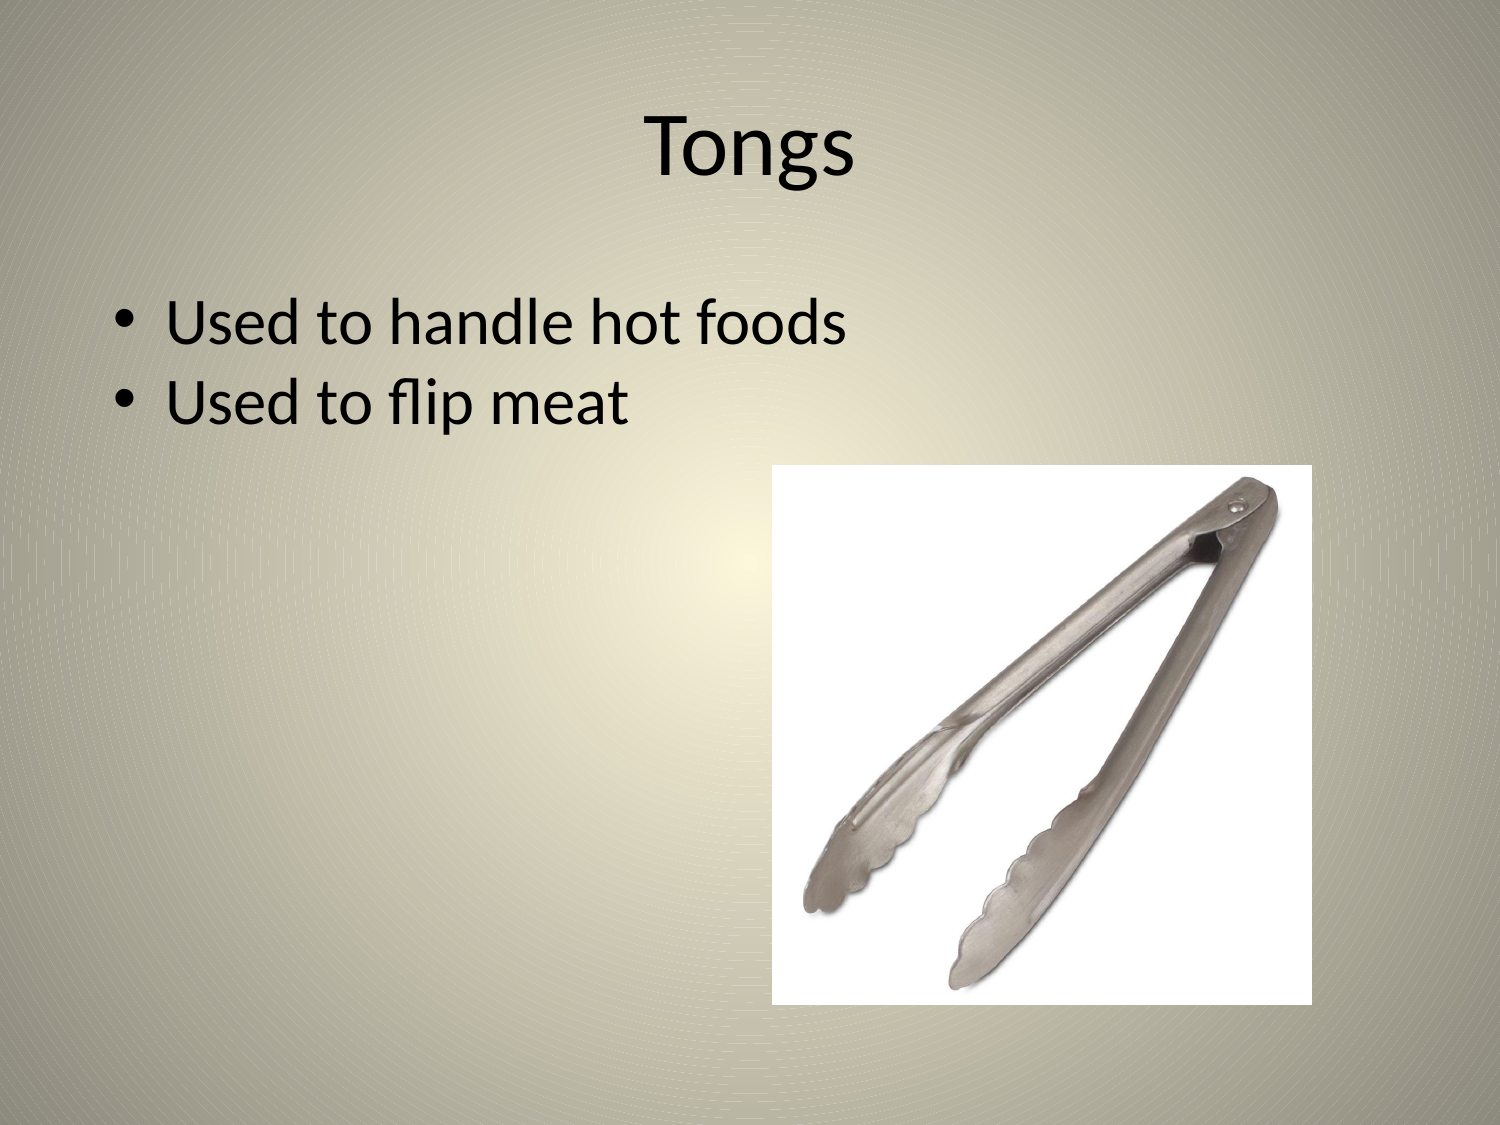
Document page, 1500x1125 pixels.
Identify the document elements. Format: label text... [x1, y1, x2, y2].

list Used to handle hot foods Used to flip meat [75, 262, 1425, 1005]
picture [772, 465, 1312, 1006]
title Tongs [75, 45, 1425, 233]
